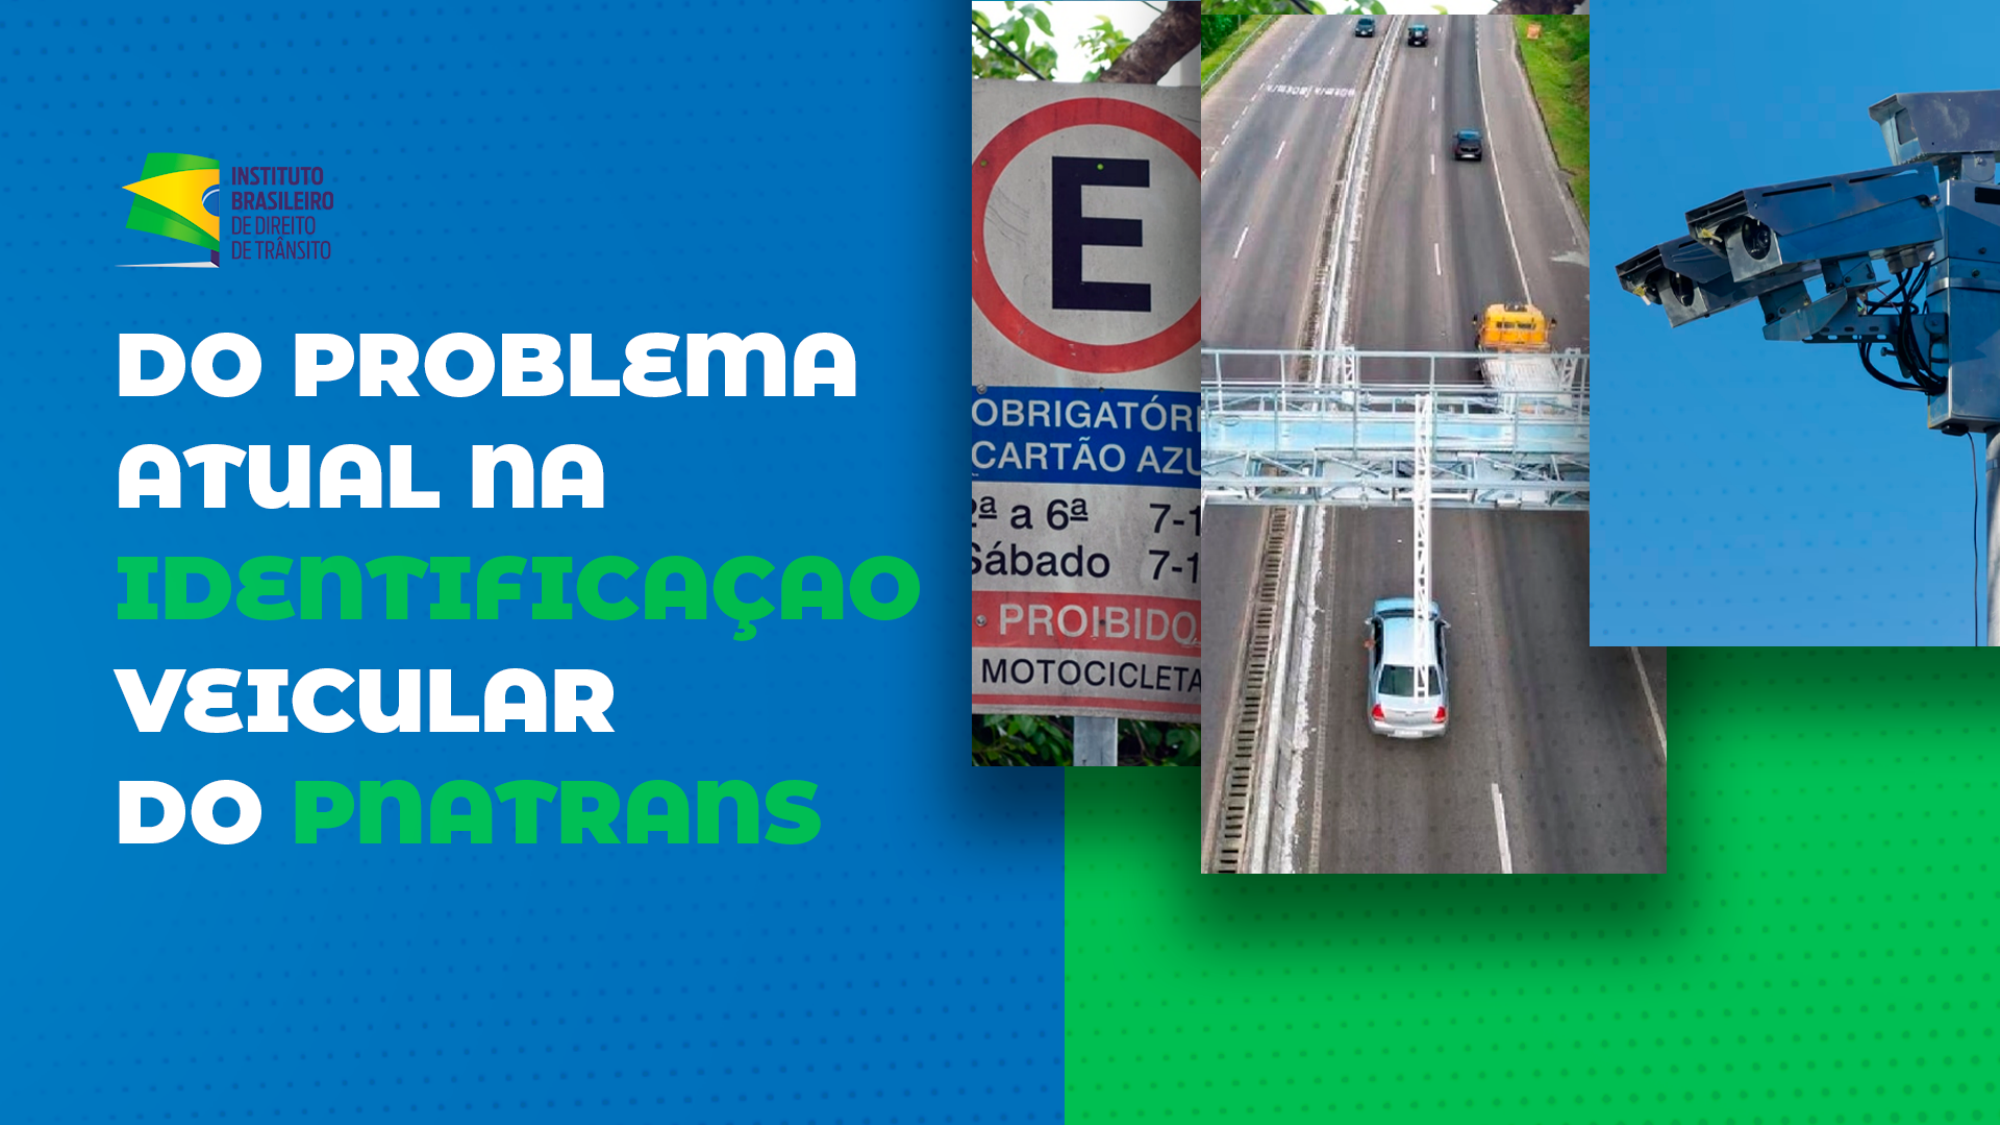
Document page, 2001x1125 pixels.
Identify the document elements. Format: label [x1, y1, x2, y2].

list [0, 0, 2000, 1125]
